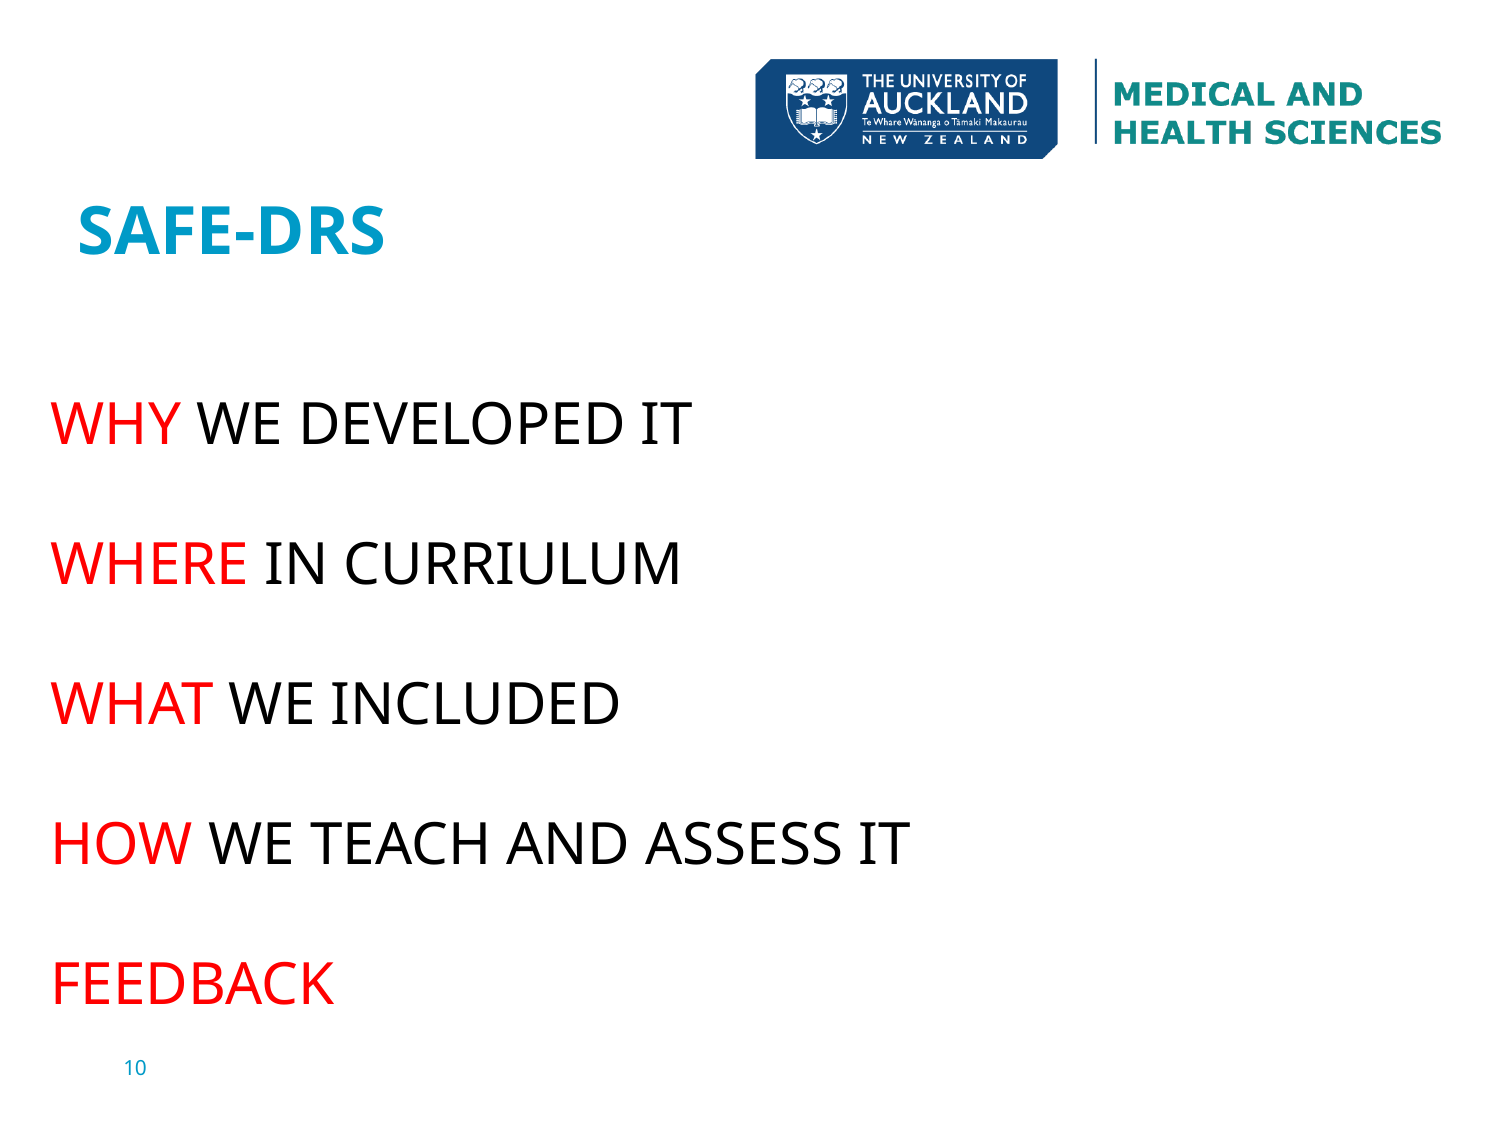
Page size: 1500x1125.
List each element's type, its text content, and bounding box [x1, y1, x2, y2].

picture [755, 58, 1441, 159]
slide_number 10 [108, 1047, 214, 1125]
title SAFE-DRS [62, 180, 1429, 286]
list WHY WE DEVELOPED IT WHERE IN CURRIULUM WHAT WE INCLUDED HOW WE TEACH AND ASSESS IT FEEDBACK [35, 308, 1500, 1048]
